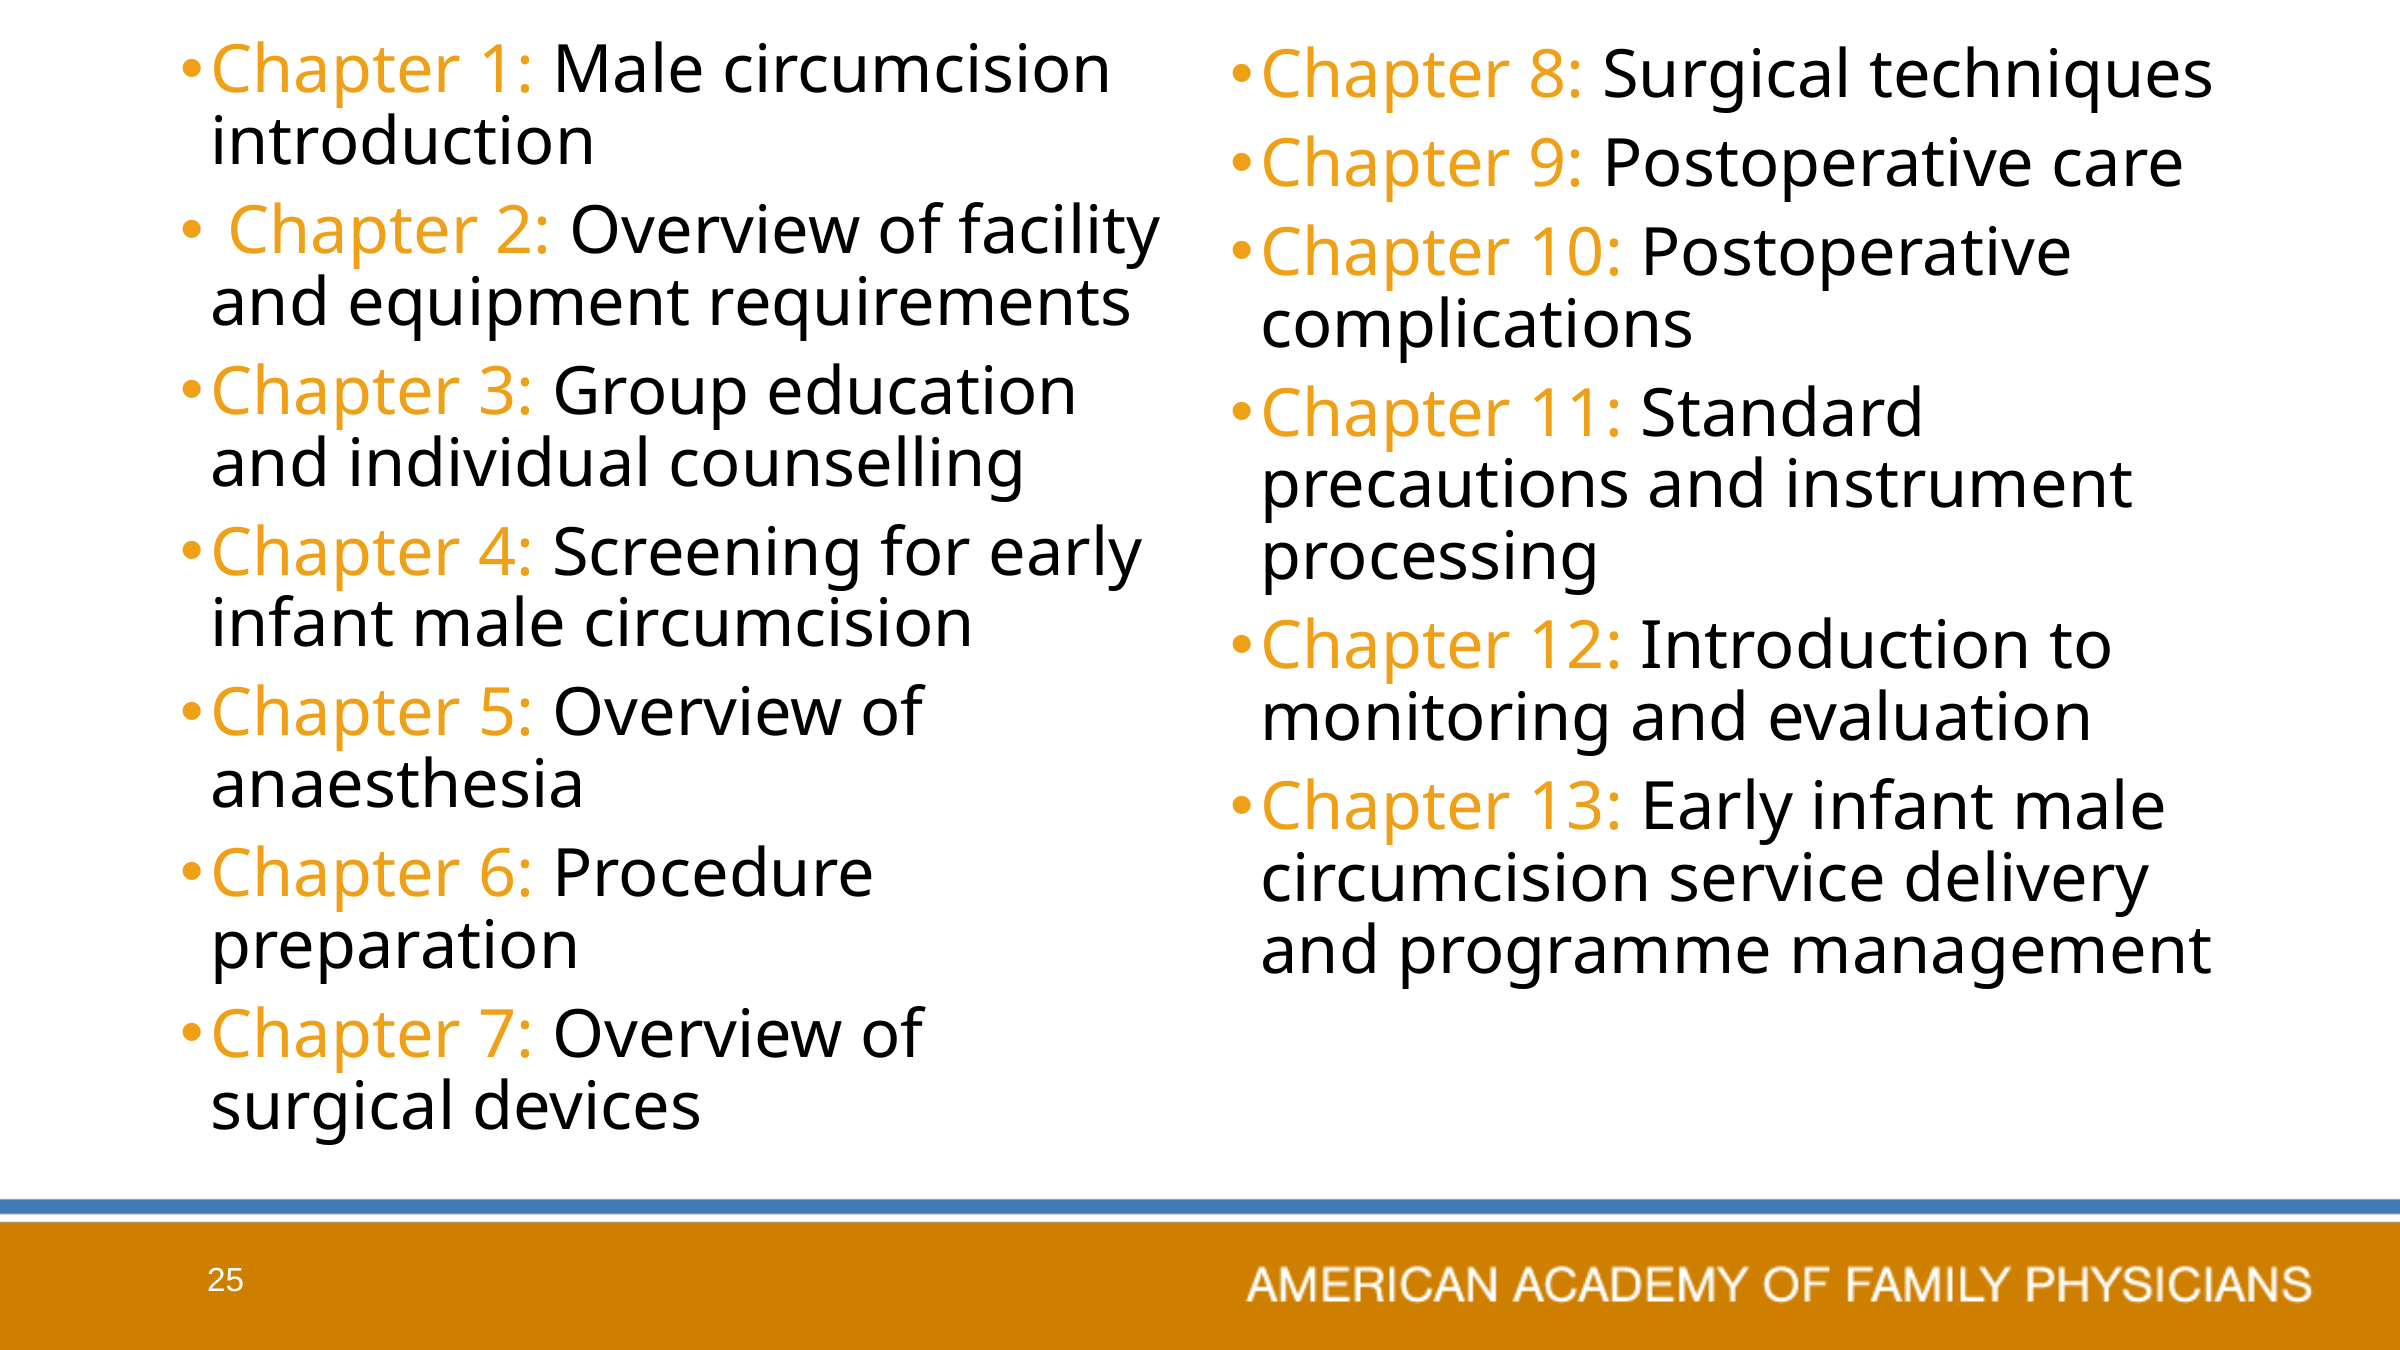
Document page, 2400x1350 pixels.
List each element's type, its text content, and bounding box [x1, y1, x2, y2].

picture [0, 0, 2400, 1350]
slide_number 25 [165, 1242, 260, 1315]
list Chapter 1: Male circumcision introduction Chapter 2: Overview of facility and equipment requirements Chapter 3: Group education and individual counselling Chapter 4: Screening for early infant male circumcision Chapter 5: Overview of anaesthesia Chapter 6: Procedure preparation Chapter 7: Overview of surgical devices [165, 27, 1185, 1216]
list Chapter 8: Surgical techniques Chapter 9: Postoperative care Chapter 10: Postoperative complications Chapter 11: Standard precautions and instrument processing Chapter 12: Introduction to monitoring and evaluation Chapter 13: Early infant male circumcision service delivery and programme management [1215, 32, 2235, 1216]
